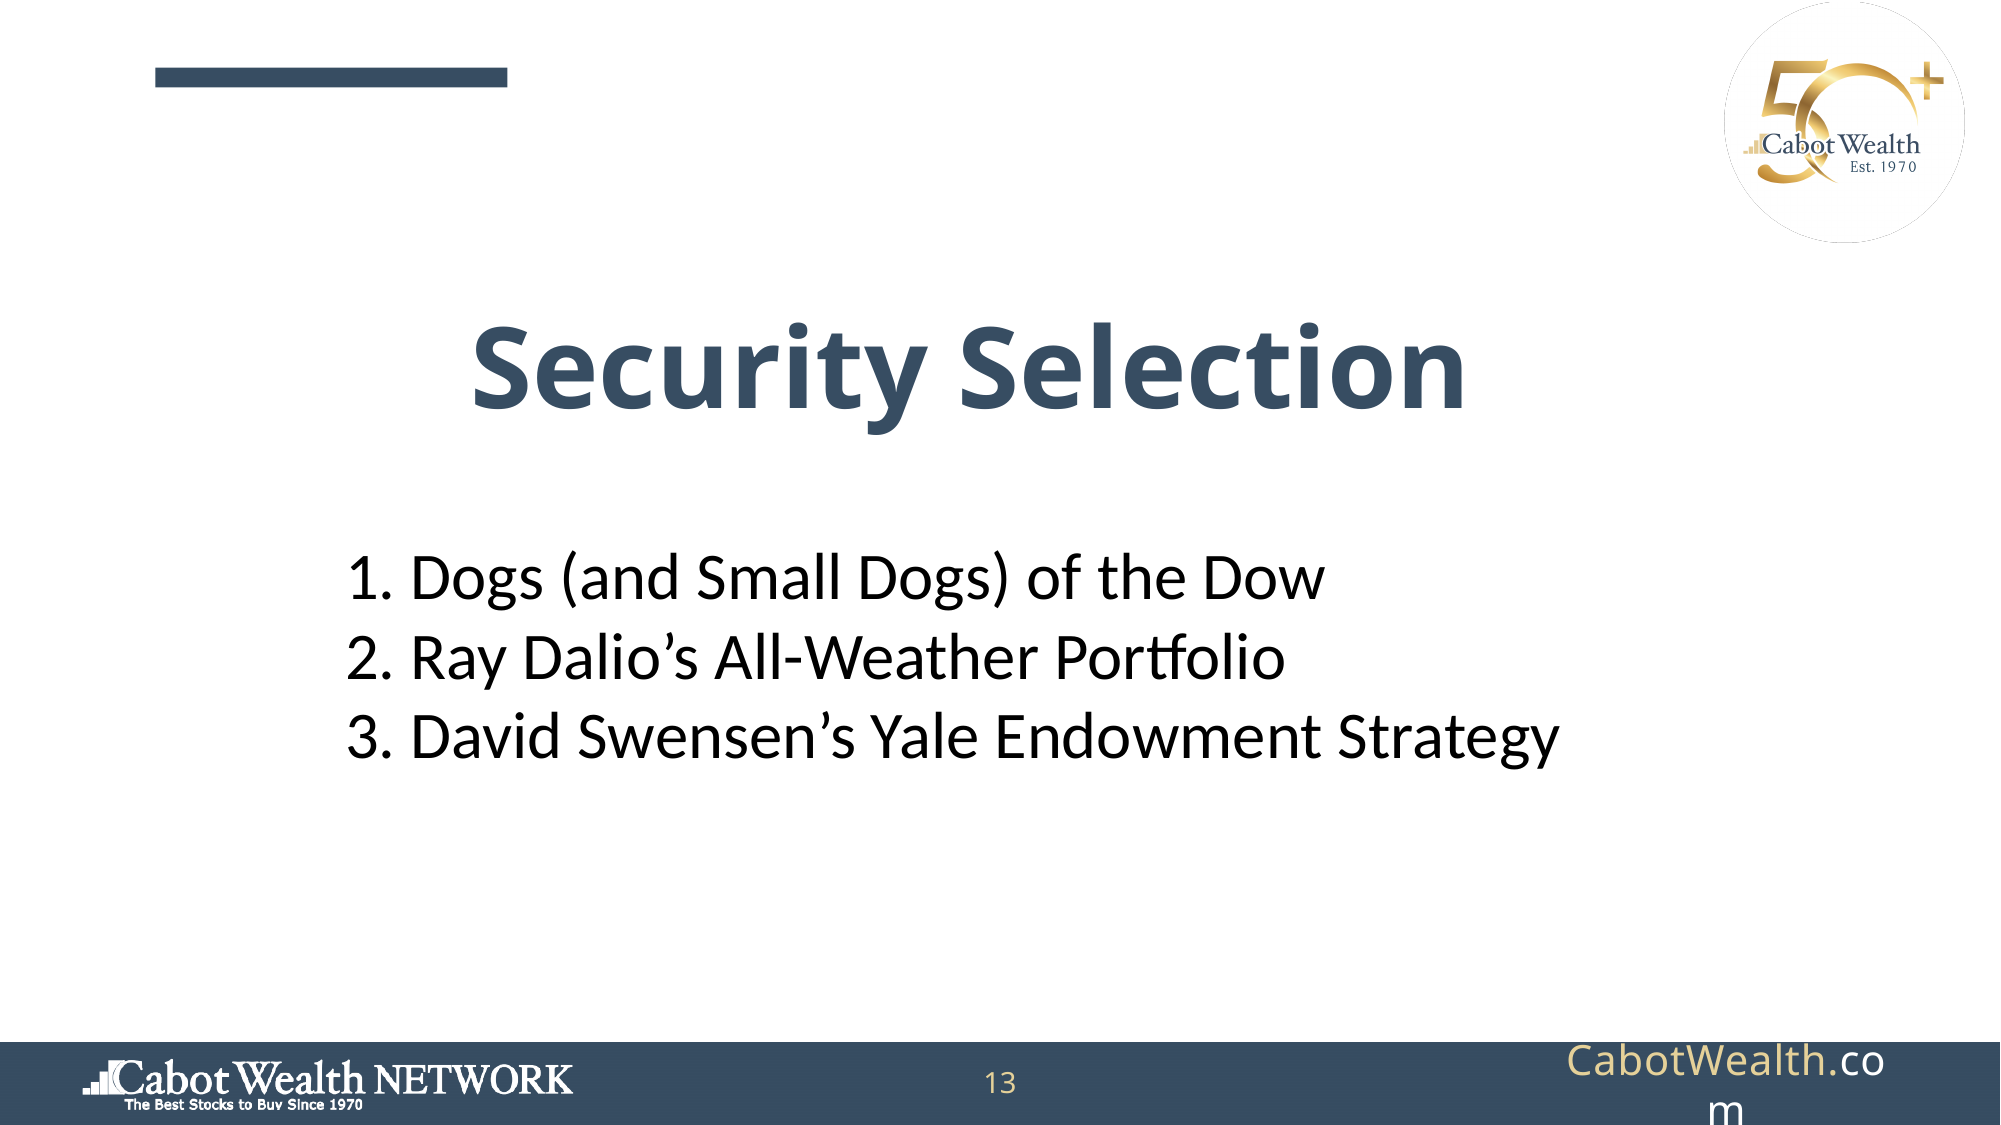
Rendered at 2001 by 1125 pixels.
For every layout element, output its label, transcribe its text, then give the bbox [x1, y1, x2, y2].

picture [1727, 1105, 1738, 1125]
picture [1724, 2, 1965, 243]
text_box Security Selection [79, 288, 1921, 439]
picture [0, 1042, 2000, 1125]
picture [1713, 1105, 1724, 1125]
text_box 1. Dogs (and Small Dogs) of the Dow 2. Ray Dalio’s All-Weather Portfolio 3. David Swensen’s Yale Endowment Strategy [330, 525, 1914, 825]
